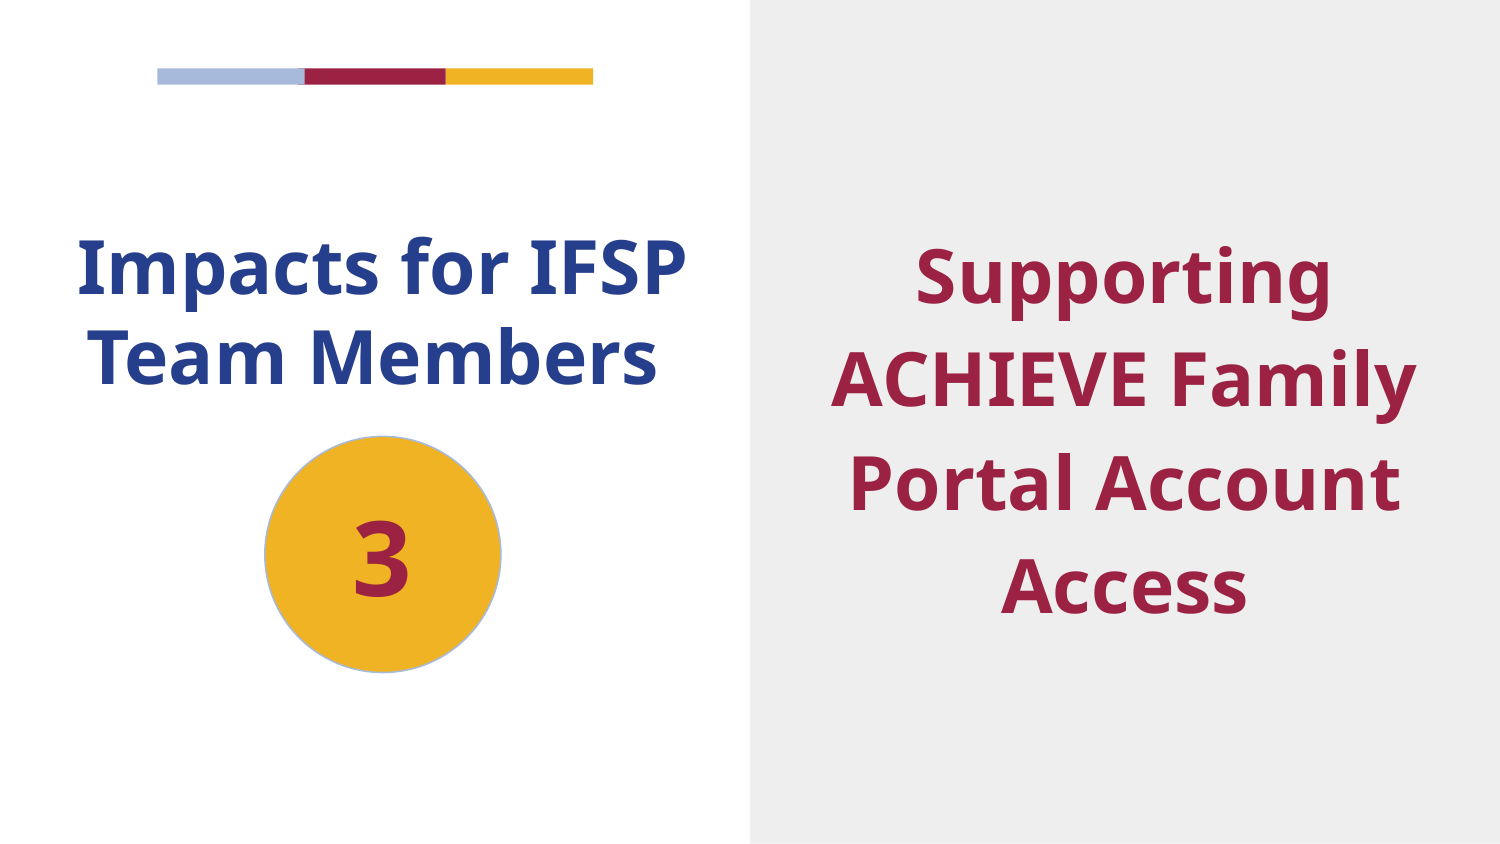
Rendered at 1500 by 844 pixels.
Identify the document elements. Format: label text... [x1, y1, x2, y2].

title Impacts for IFSP Team Members 3 [51, 171, 715, 415]
list Supporting ACHIEVE Family Portal Account Access [810, 118, 1440, 725]
text_box 3 [264, 436, 501, 673]
